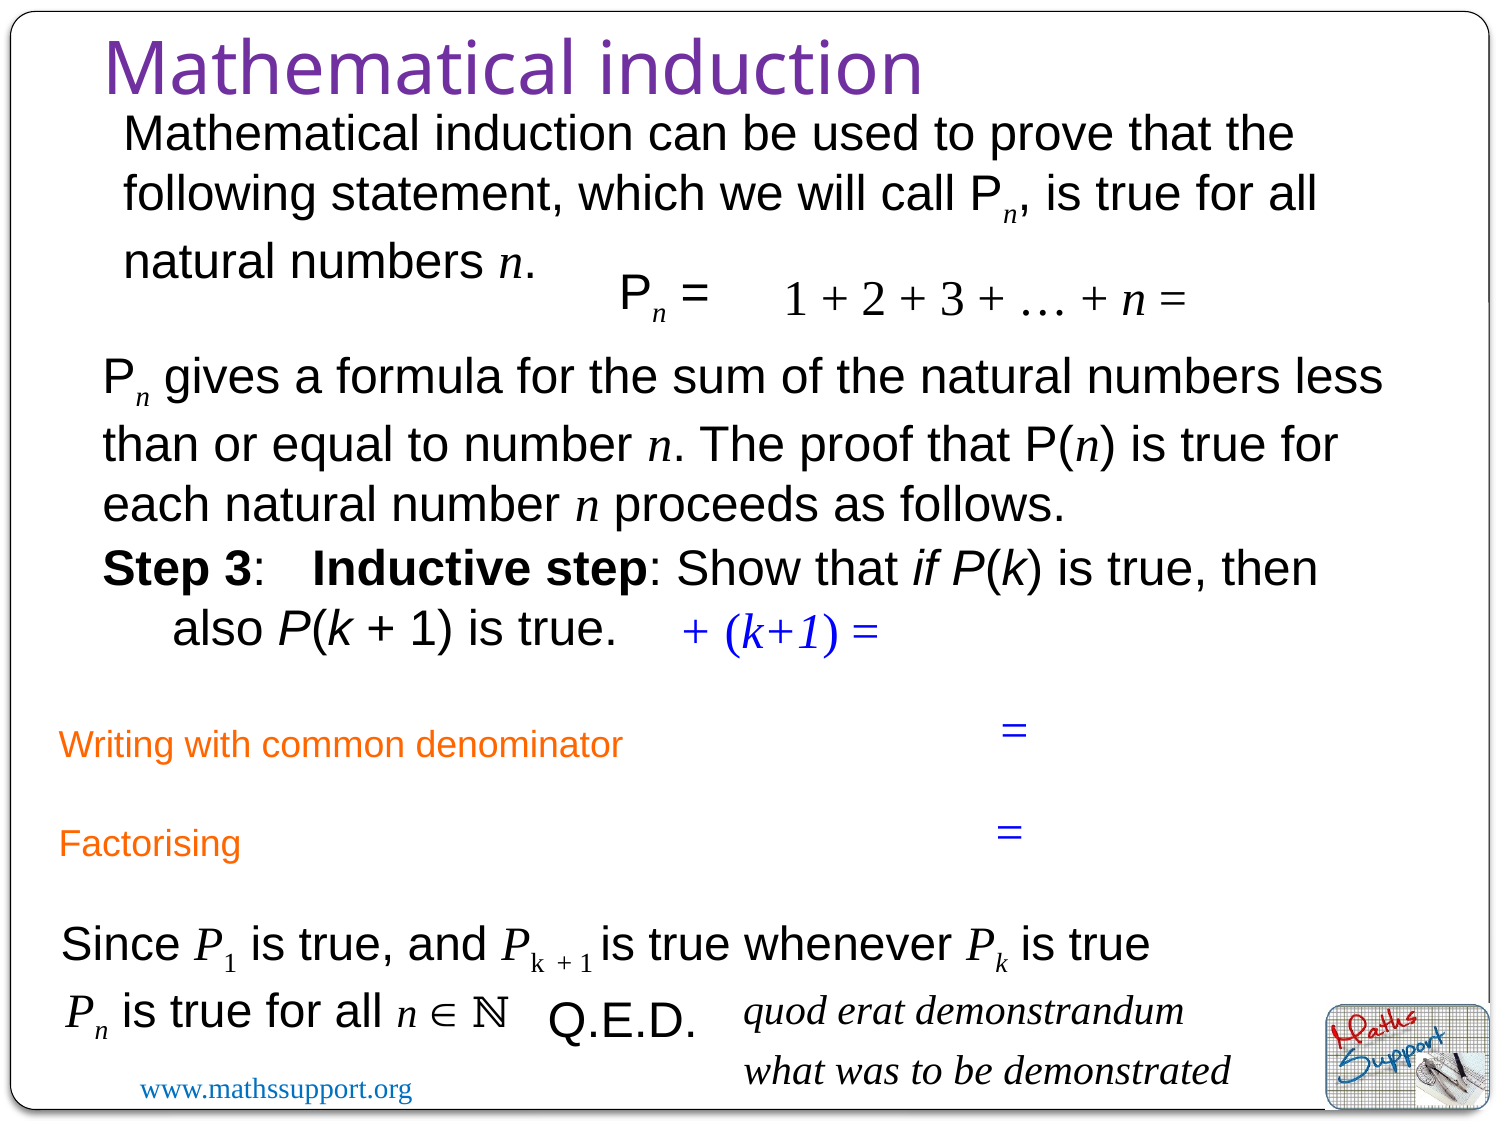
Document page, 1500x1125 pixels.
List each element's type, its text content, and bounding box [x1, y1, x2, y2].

text_box [1324, 999, 1488, 1113]
text_box Inductive step: Show that if P(k) is true, then also P(k + 1) is true. [157, 540, 1423, 663]
text_box Since P1 is true, and Pk + 1 is true whenever Pk is true [45, 905, 1337, 986]
text_box Pn is true for all n  ℕ [50, 971, 673, 1052]
text_box quod erat demonstrandum [728, 975, 1289, 1035]
text_box Writing with common denominator [43, 712, 646, 772]
text_box what was to be demonstrated [728, 1035, 1348, 1101]
text_box Q.E.D. [532, 986, 713, 1055]
text_box Pn = [604, 252, 725, 336]
text_box [130, 1074, 414, 1113]
text_box Mathematical induction can be used to prove that the following statement, which we will call Pn, is true for all natural numbers n. [108, 93, 1396, 297]
text_box Mathematical induction [87, 12, 1203, 117]
text_box Step 3: [87, 540, 157, 603]
text_box Factorising [43, 811, 646, 872]
text_box Pn gives a formula for the sum of the natural numbers less than or equal to number n. The proof that P(n) is true for each natural number n proceeds as follows. [87, 336, 1463, 540]
